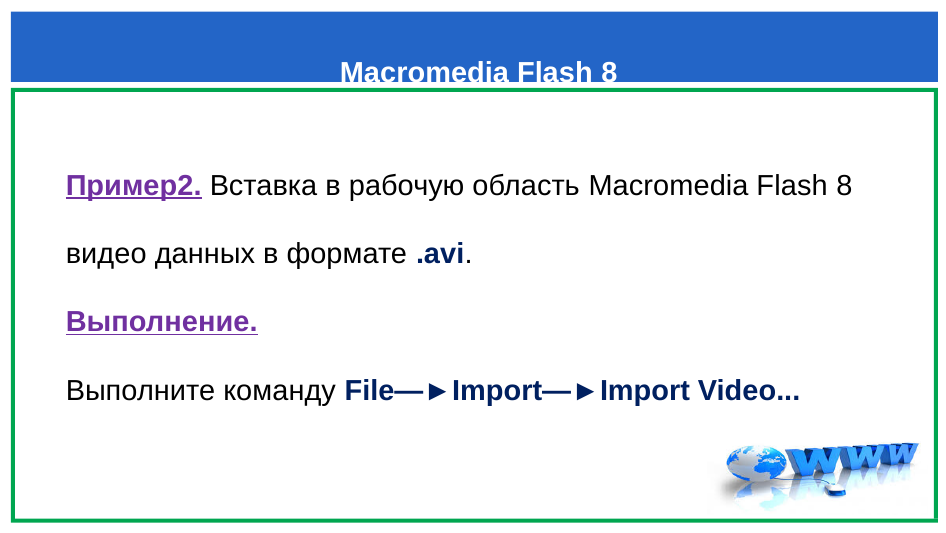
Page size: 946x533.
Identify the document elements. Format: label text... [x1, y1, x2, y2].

text_box Пример2. Вставка в рабочую область Macromedia Flash 8 видео данных в формате .avi. Выполнение. Выполните команду File—►Import—►Import Video... [51, 125, 930, 414]
picture [706, 425, 929, 515]
title Macromedia Flash 8 [27, 20, 930, 81]
